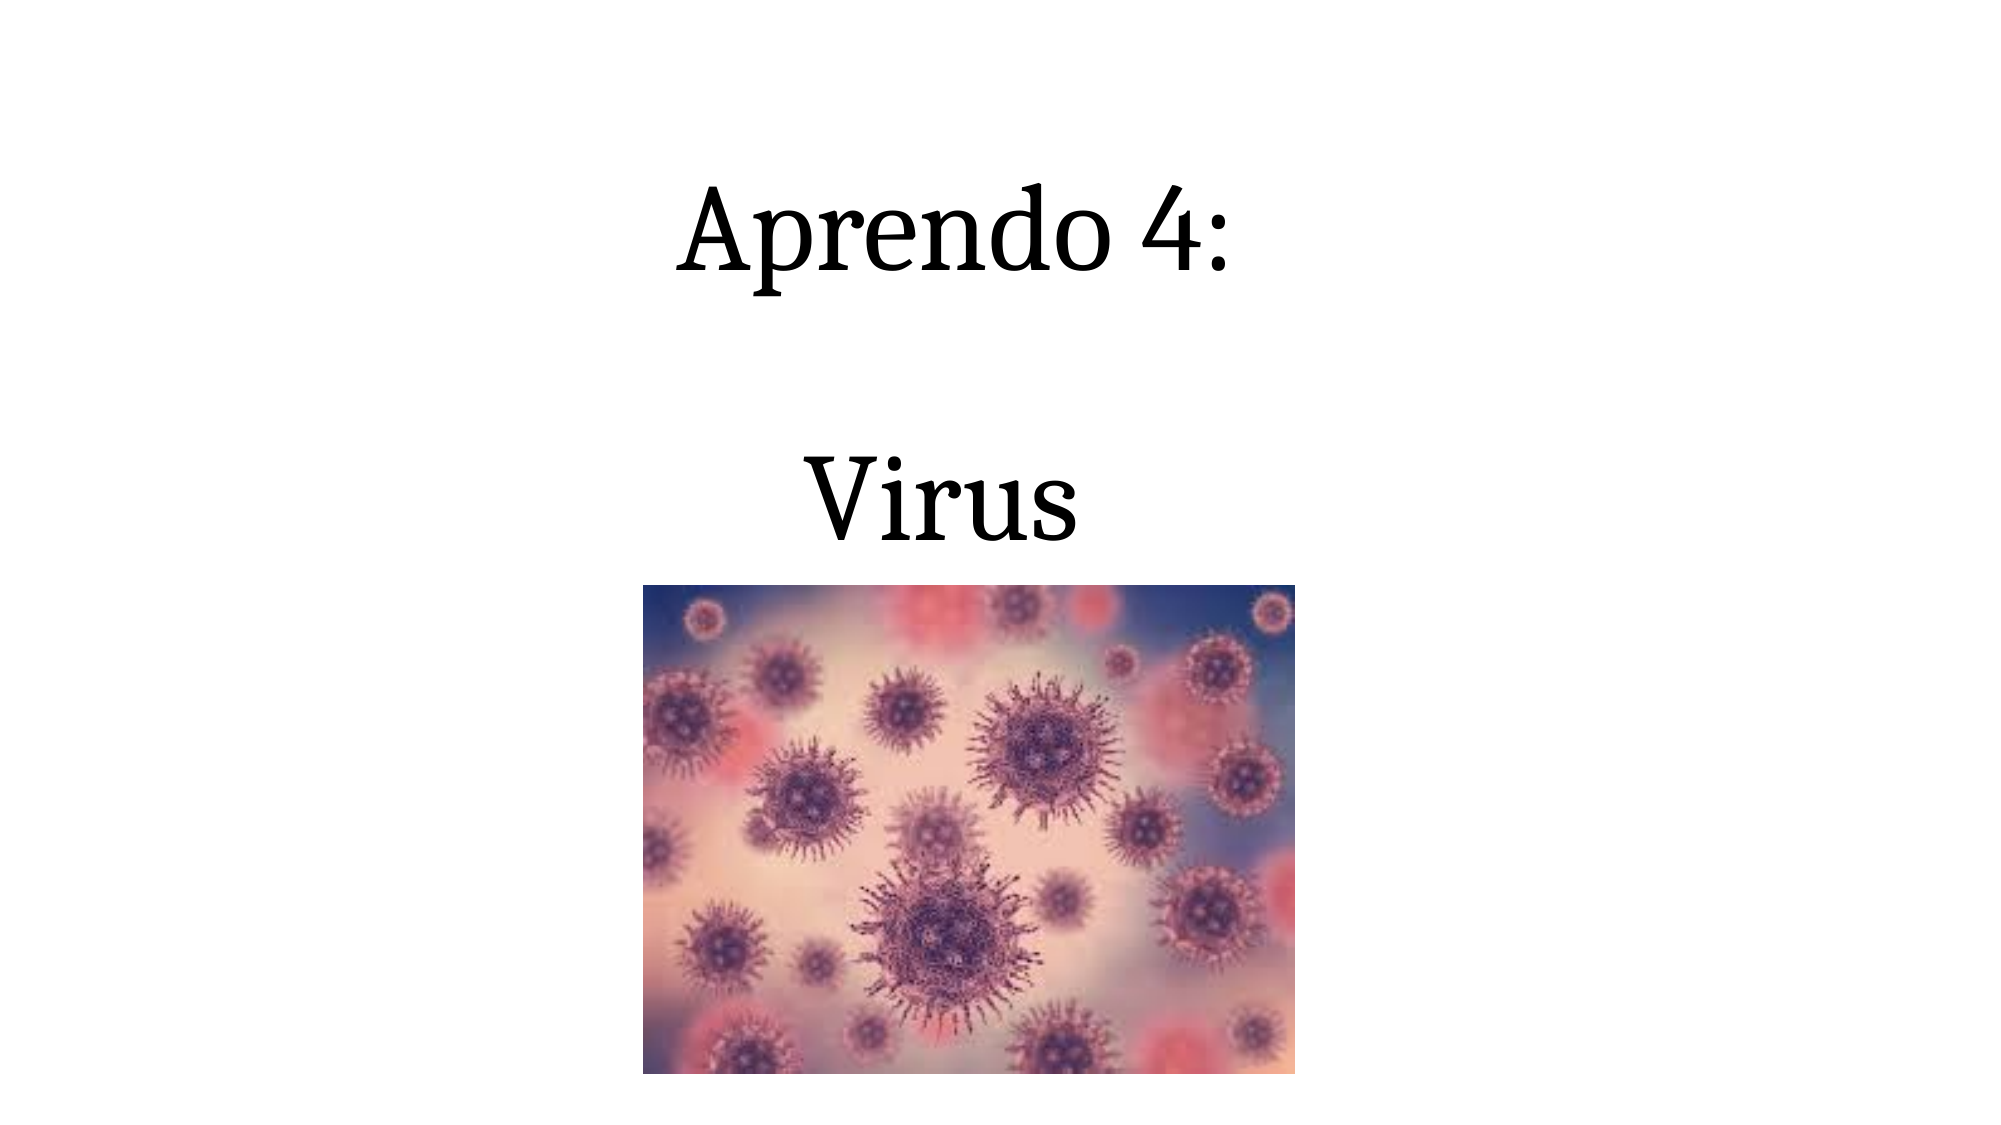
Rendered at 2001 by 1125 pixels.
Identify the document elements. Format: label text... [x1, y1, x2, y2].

title Aprendo 4: Virus [106, 124, 1832, 605]
picture [643, 585, 1295, 1074]
